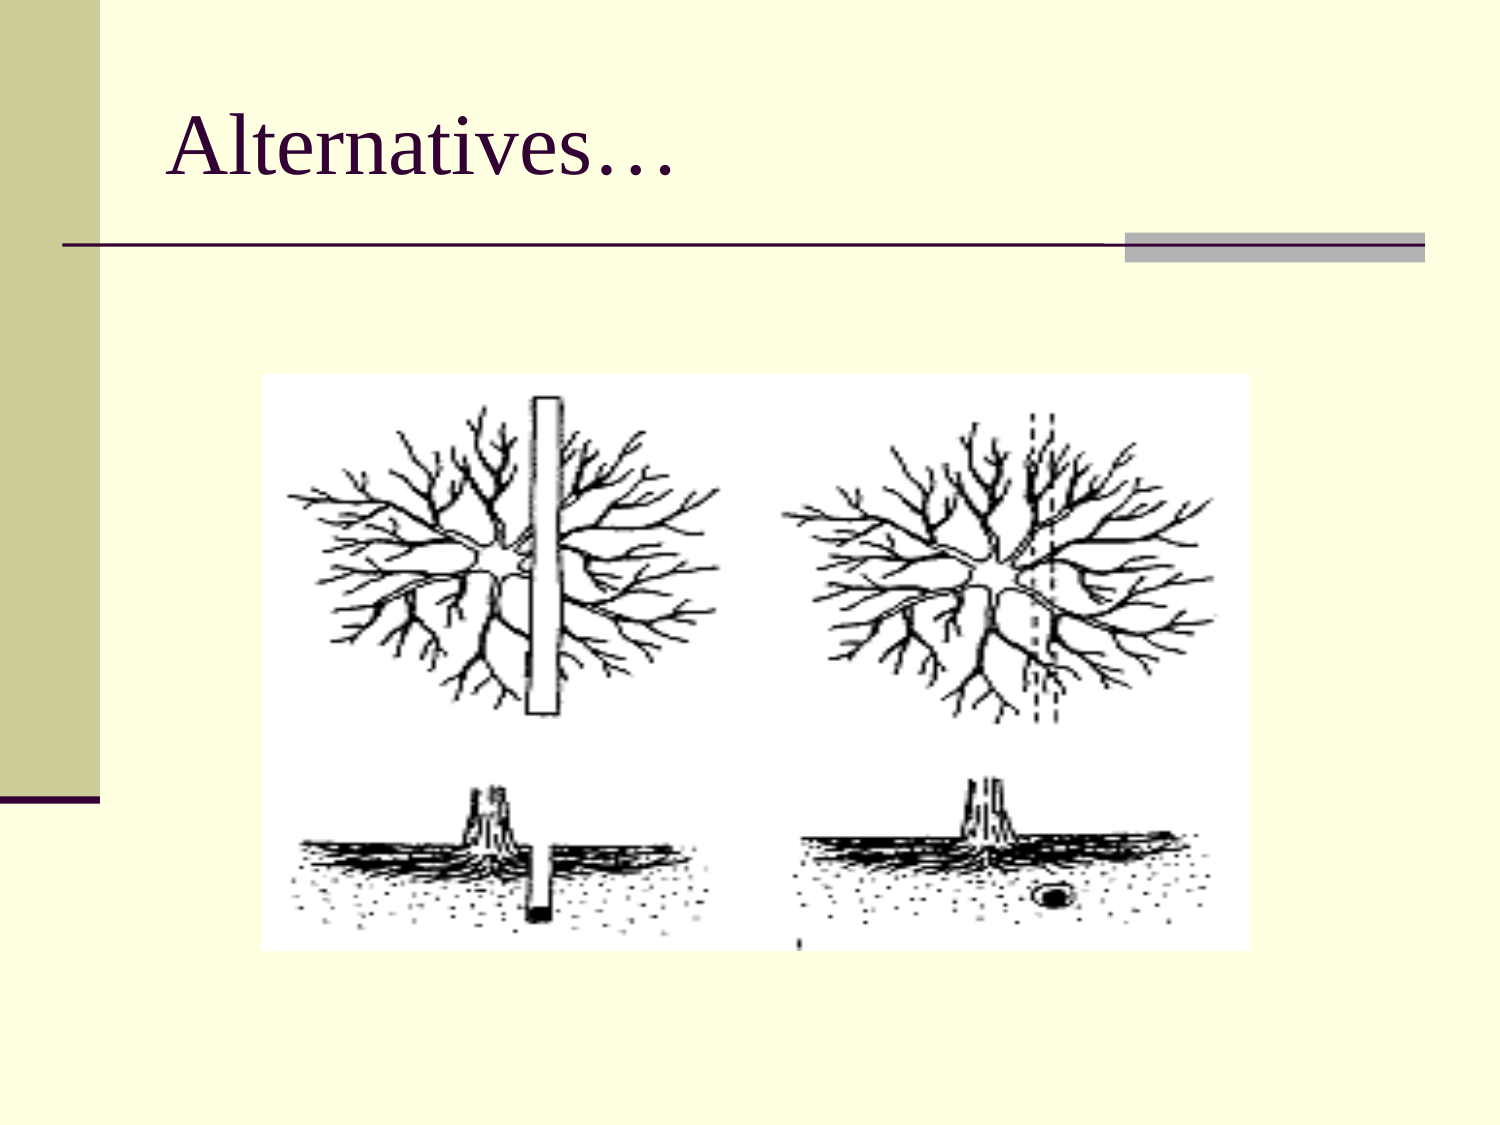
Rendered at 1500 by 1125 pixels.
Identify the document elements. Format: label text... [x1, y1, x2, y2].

title Alternatives… [150, 45, 1425, 234]
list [262, 374, 1250, 951]
